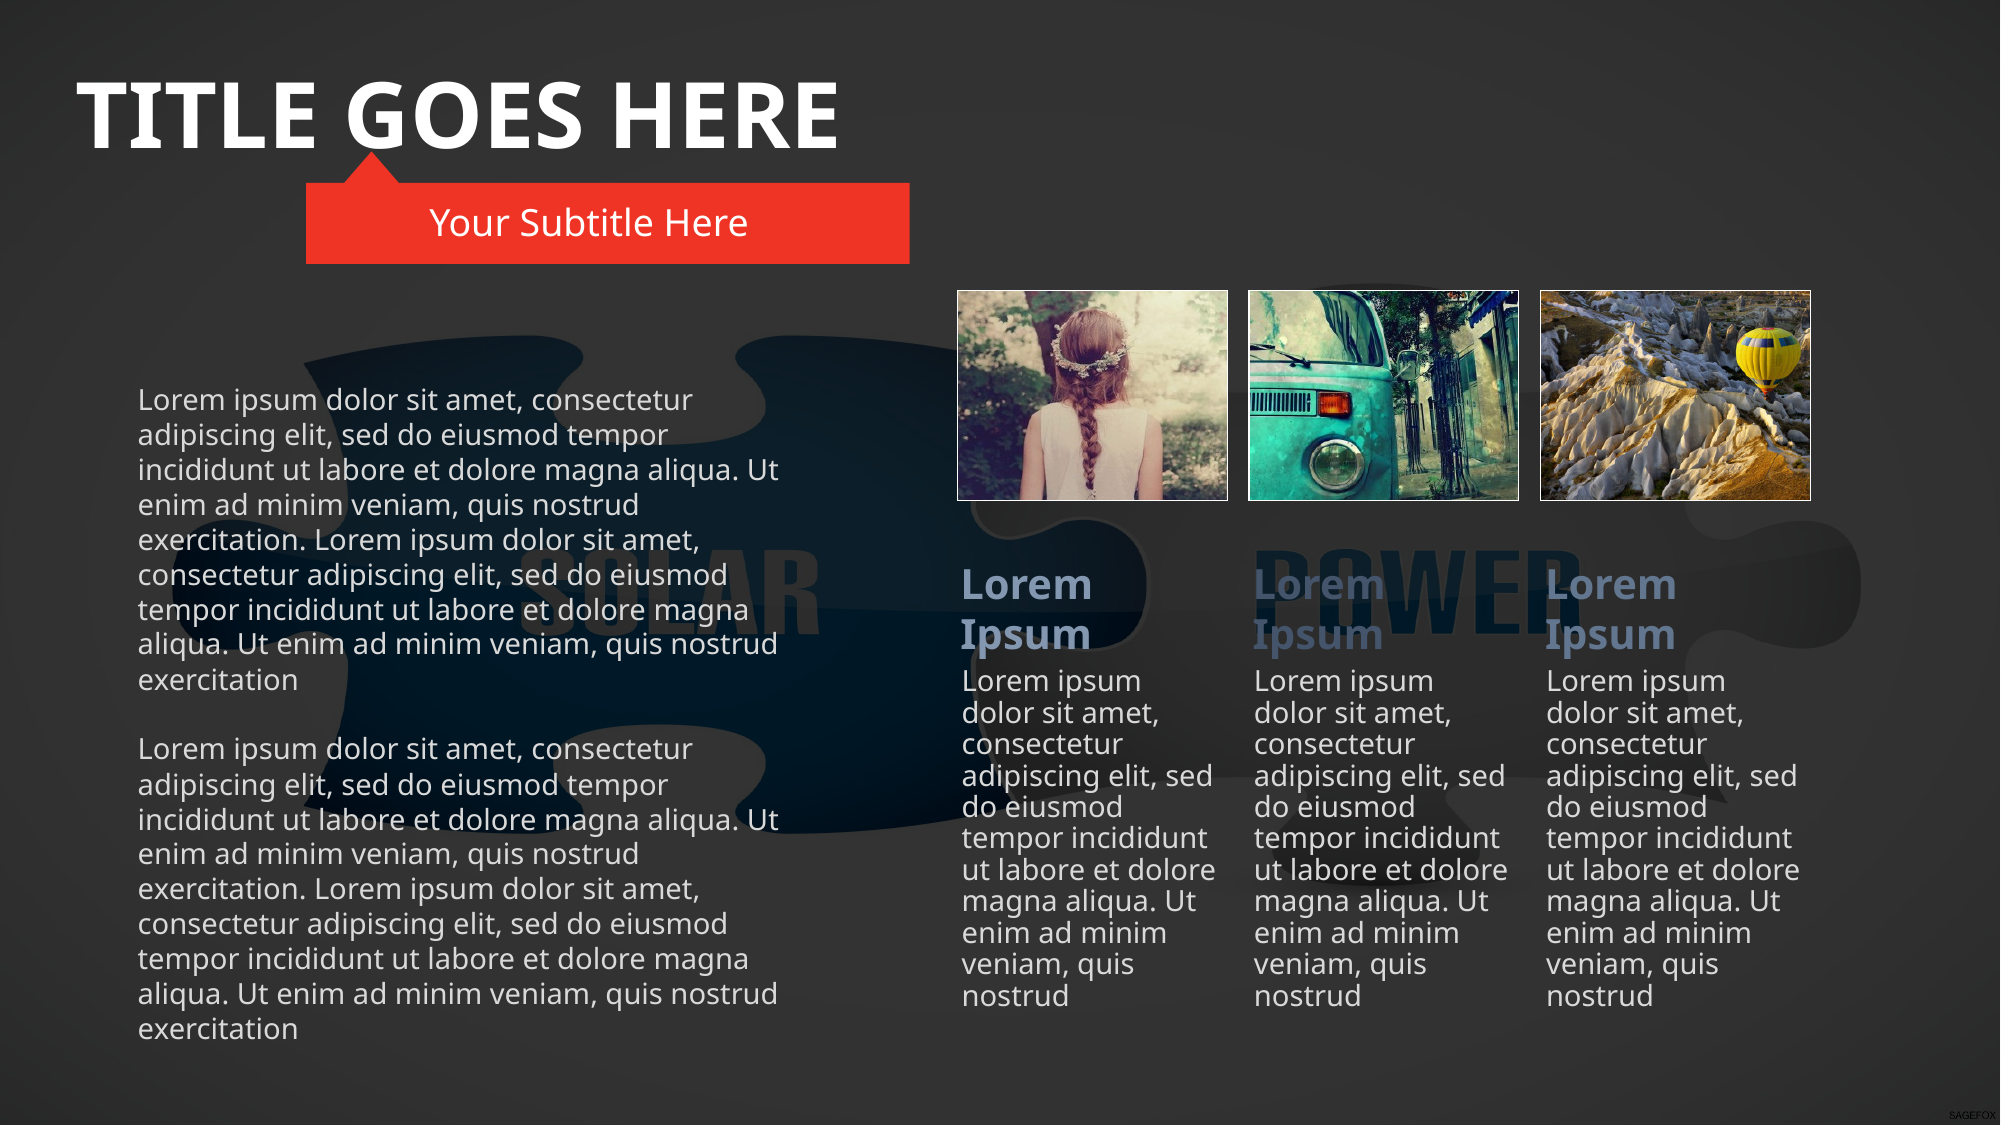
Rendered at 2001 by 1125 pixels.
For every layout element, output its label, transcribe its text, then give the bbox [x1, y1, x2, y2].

text_box Lorem ipsum dolor sit amet, consectetur adipiscing elit, sed do eiusmod tempor incididunt ut labore et dolore magna aliqua. Ut enim ad minim veniam, quis nostrud exercitation. Lorem ipsum dolor sit amet, consectetur adipiscing elit, sed do eiusmod tempor incididunt ut labore et dolore magna aliqua. Ut enim ad minim veniam, quis nostrud exercitation Lorem ipsum dolor sit amet, consectetur adipiscing elit, sed do eiusmod tempor incididunt ut labore et dolore magna aliqua. Ut enim ad minim veniam, quis nostrud exercitation. Lorem ipsum dolor sit amet, consectetur adipiscing elit, sed do eiusmod tempor incididunt ut labore et dolore magna aliqua. Ut enim ad minim veniam, quis nostrud exercitation [122, 373, 798, 1125]
text_box [1540, 290, 1812, 502]
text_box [1530, 550, 1807, 1000]
text_box [956, 290, 1228, 502]
text_box TITLE GOES HERE [60, 49, 965, 175]
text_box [306, 151, 910, 264]
text_box [1248, 290, 1520, 502]
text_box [945, 550, 1223, 1000]
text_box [1237, 550, 1515, 1000]
picture [0, 0, 2001, 1125]
